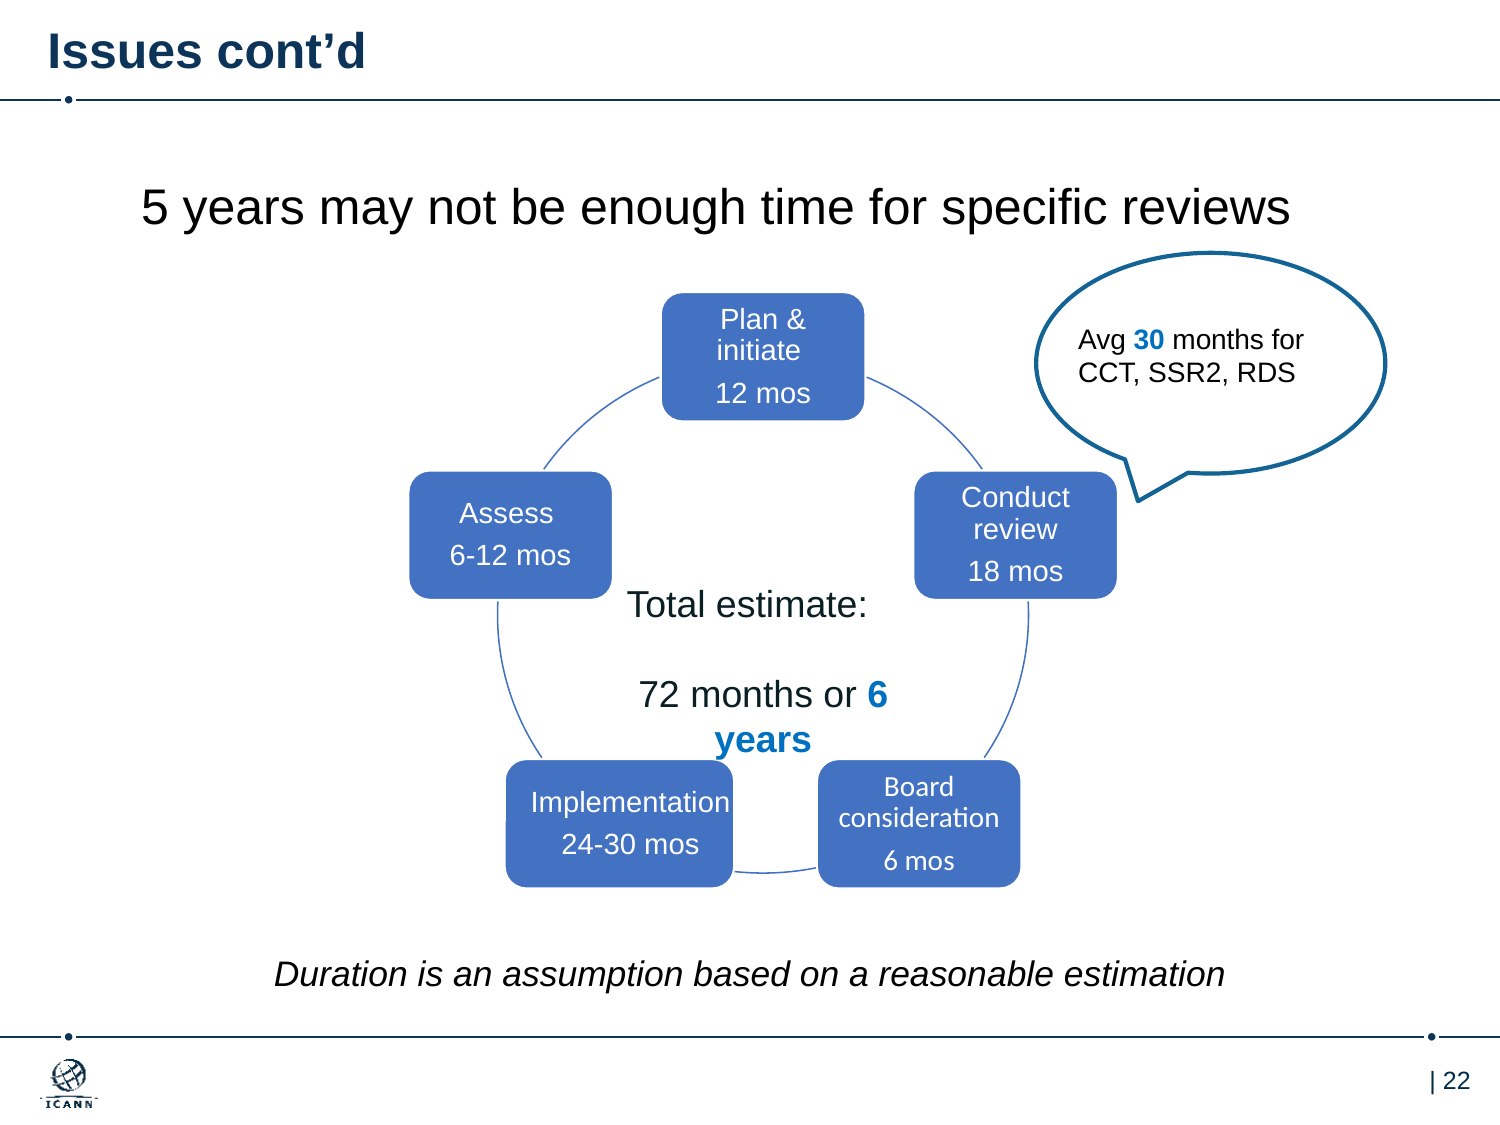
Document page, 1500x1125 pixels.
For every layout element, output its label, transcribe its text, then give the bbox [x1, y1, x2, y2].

picture [38, 1059, 100, 1108]
text_box [1076, 250, 1388, 504]
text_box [408, 291, 1119, 889]
text_box Duration is an assumption based on a reasonable estimation [215, 944, 1285, 1002]
text_box Avg 30 months for CCT, SSR2, RDS [1124, 313, 1336, 396]
title 5 years may not be enough time for specific reviews [141, 123, 1410, 287]
text_box Issues cont’d [47, 10, 1500, 85]
